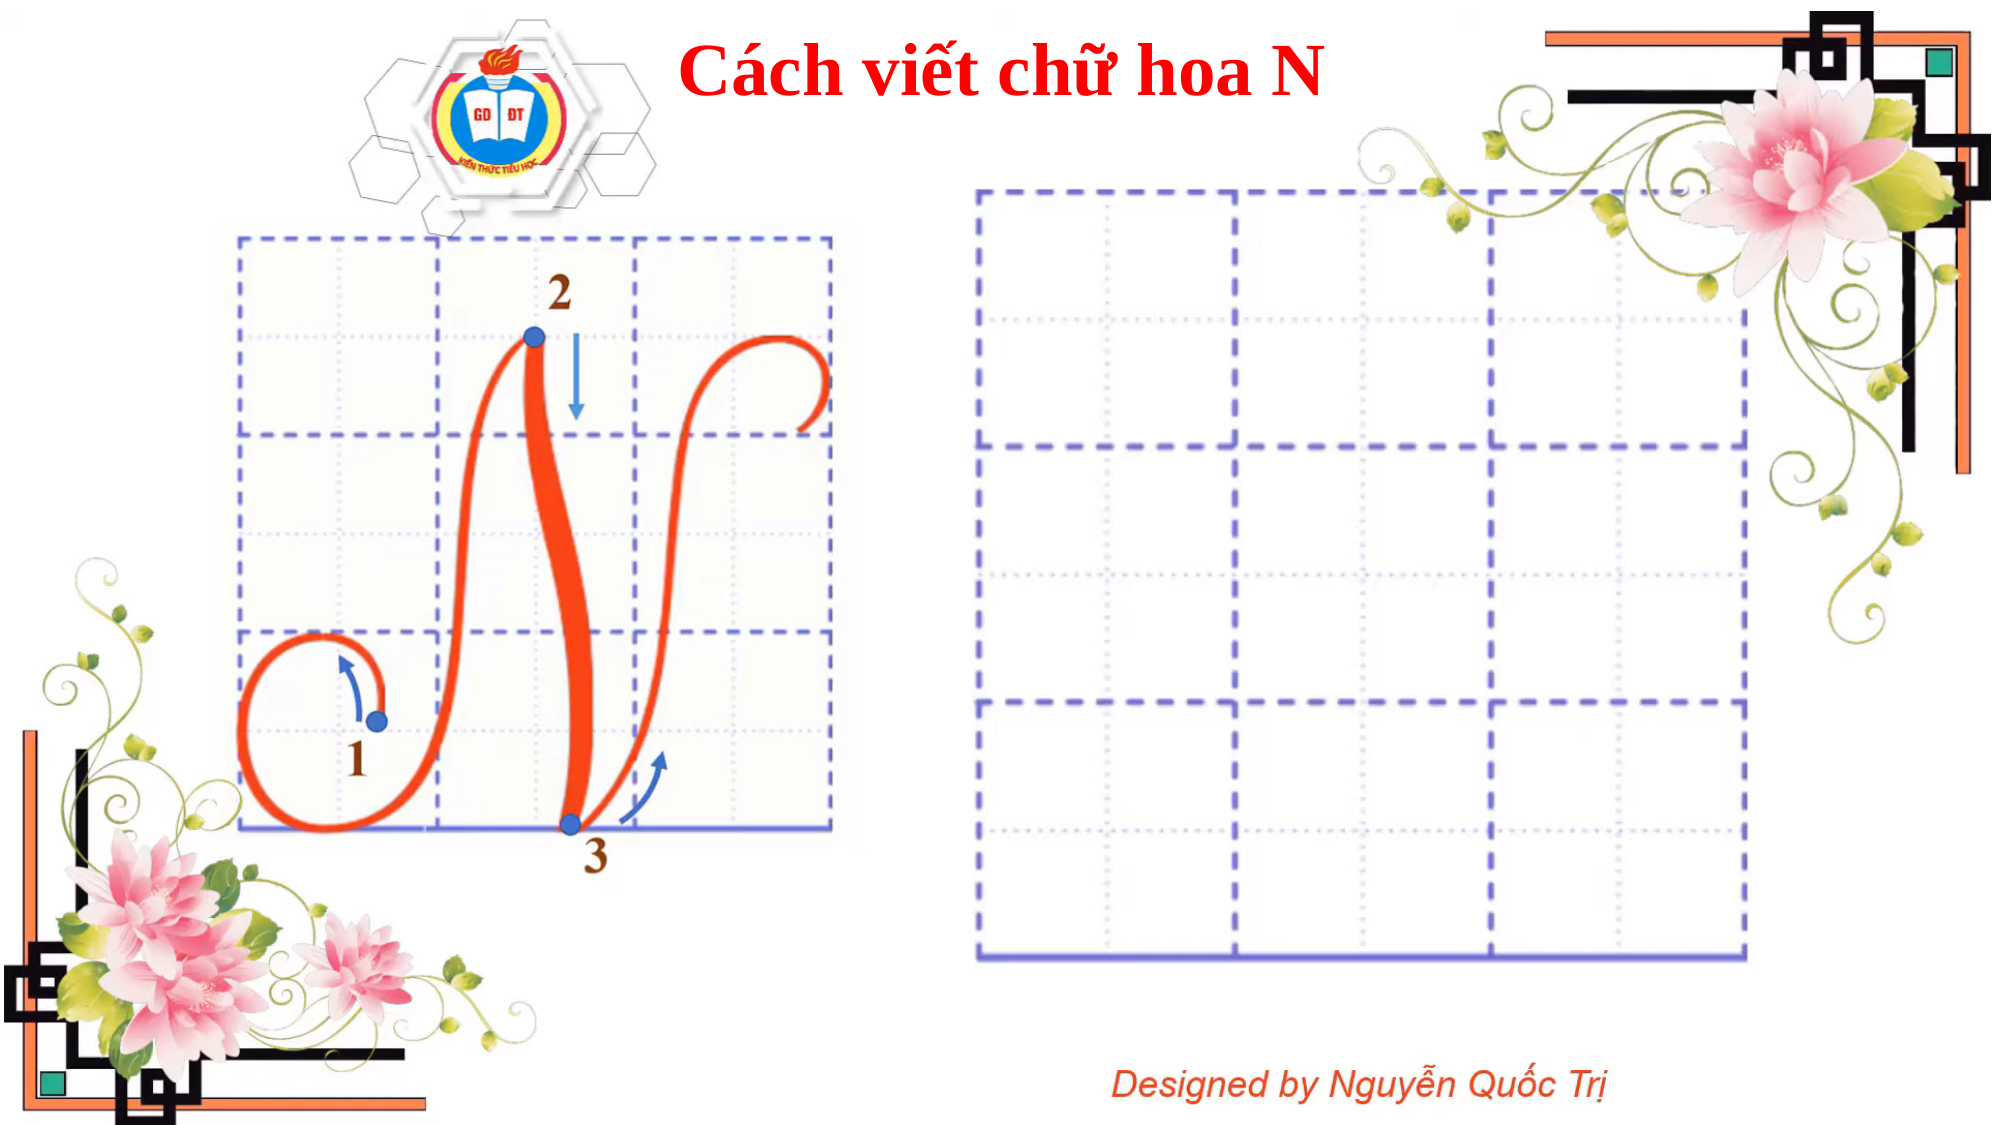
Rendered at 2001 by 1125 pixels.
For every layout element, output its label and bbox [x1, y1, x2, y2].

list [3, 10, 1992, 1125]
